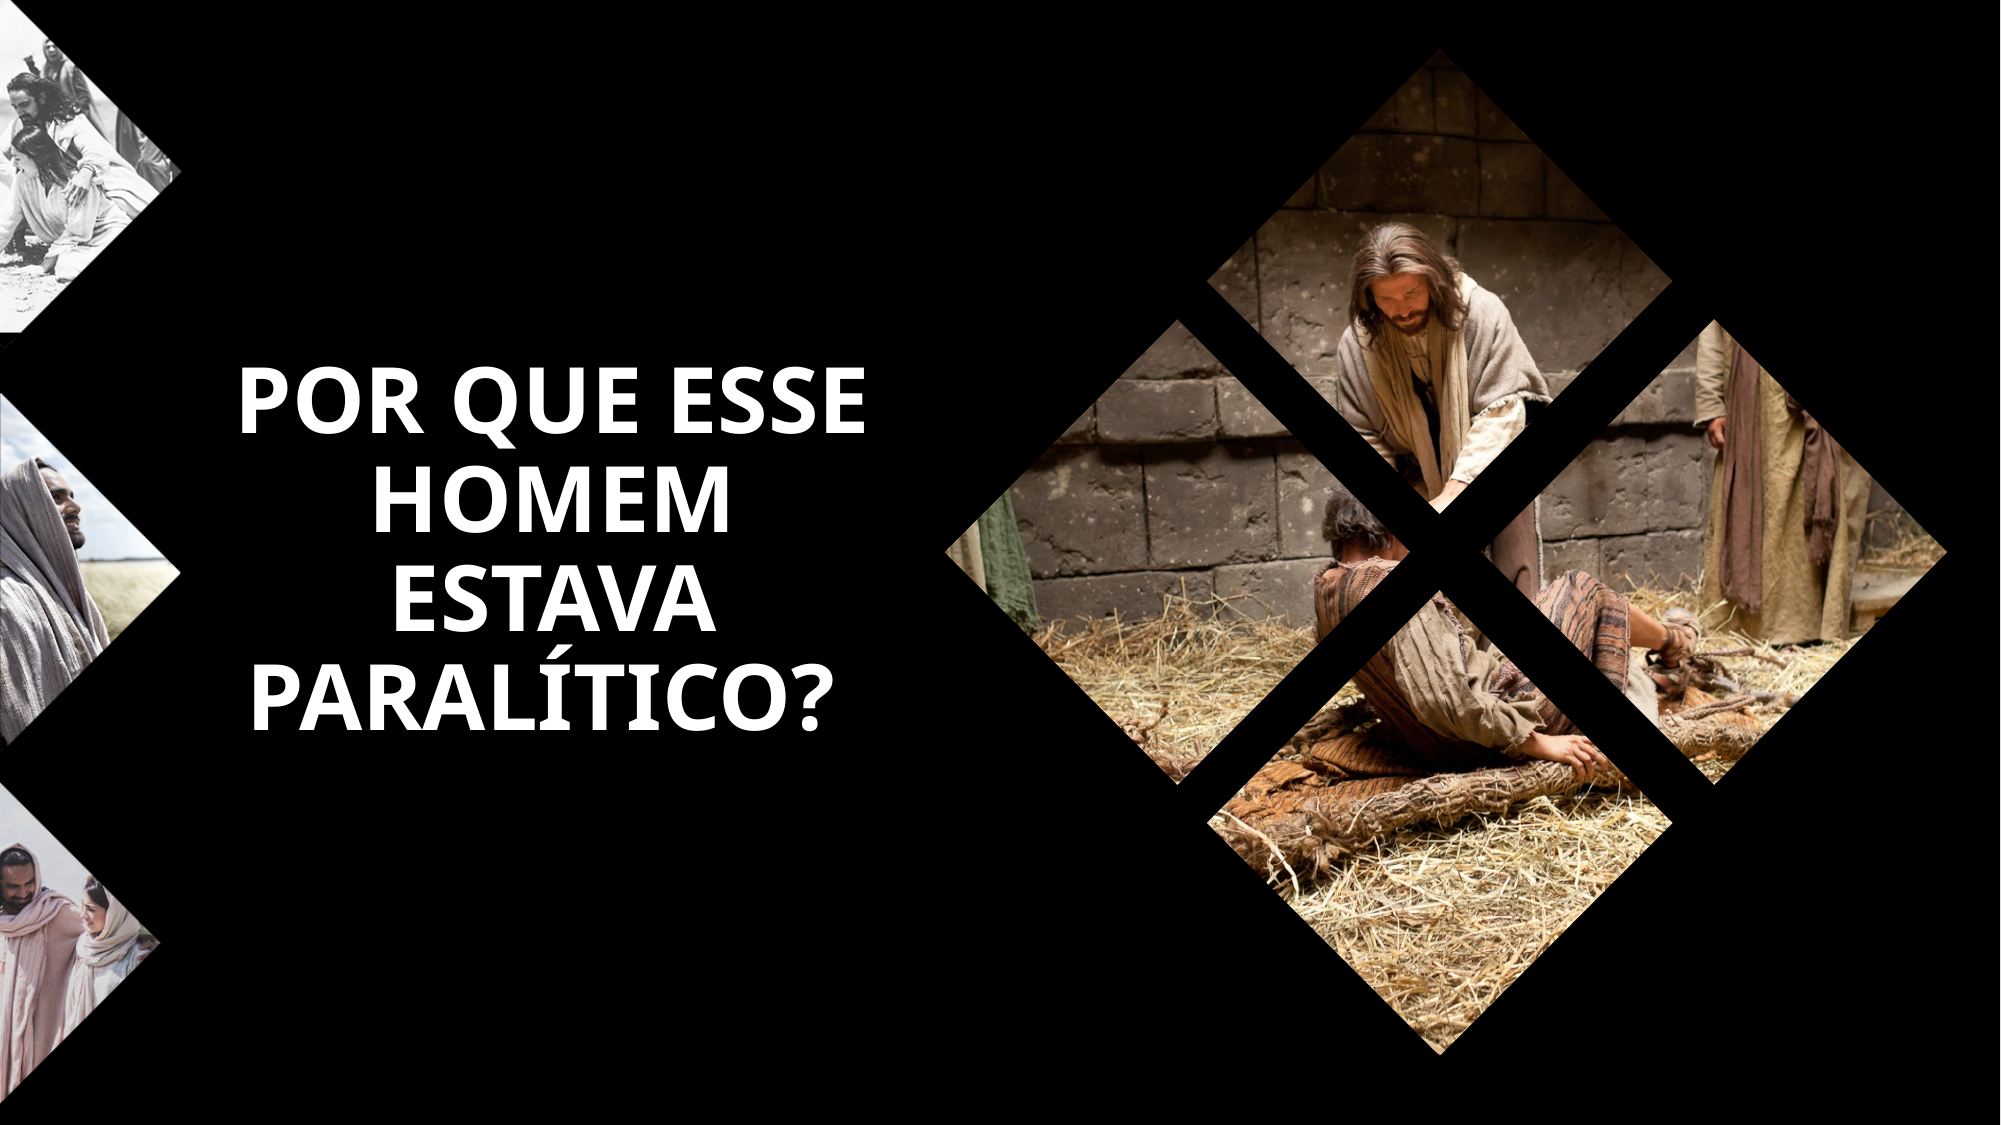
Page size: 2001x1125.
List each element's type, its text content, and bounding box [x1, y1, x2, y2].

picture [0, 0, 2001, 1125]
list Por que esse homem estava paralítico? [197, 84, 909, 1020]
